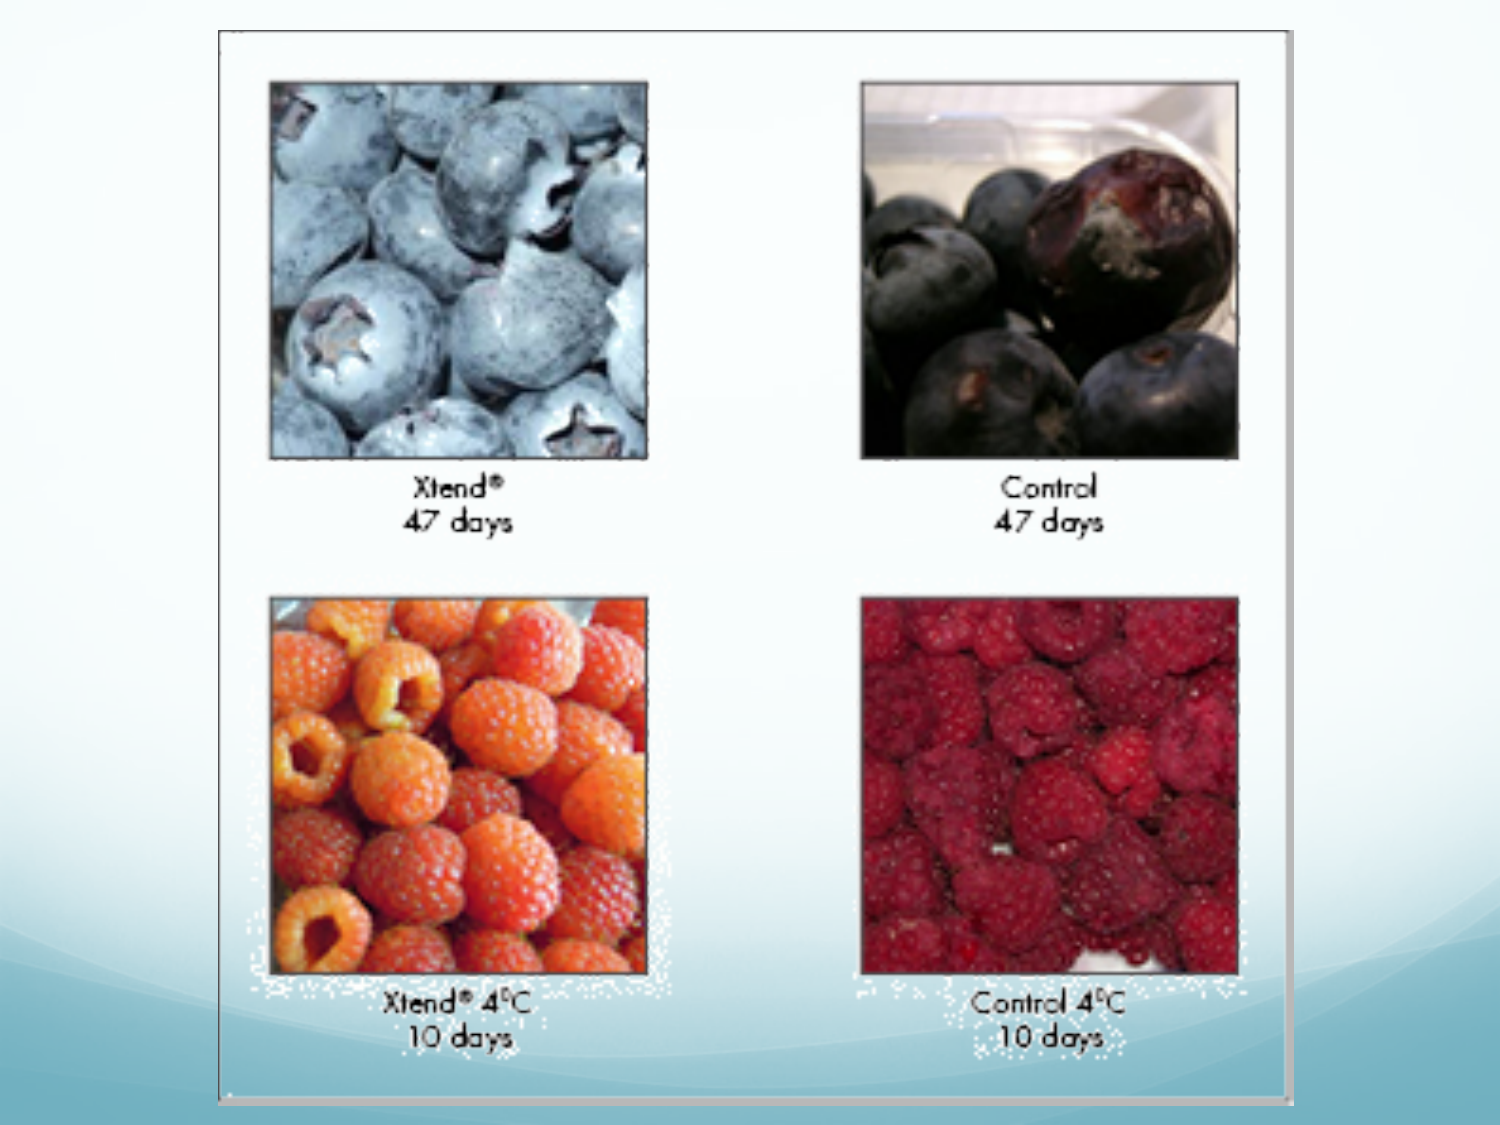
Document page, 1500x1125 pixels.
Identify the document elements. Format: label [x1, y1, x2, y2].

picture [217, 30, 1294, 1107]
